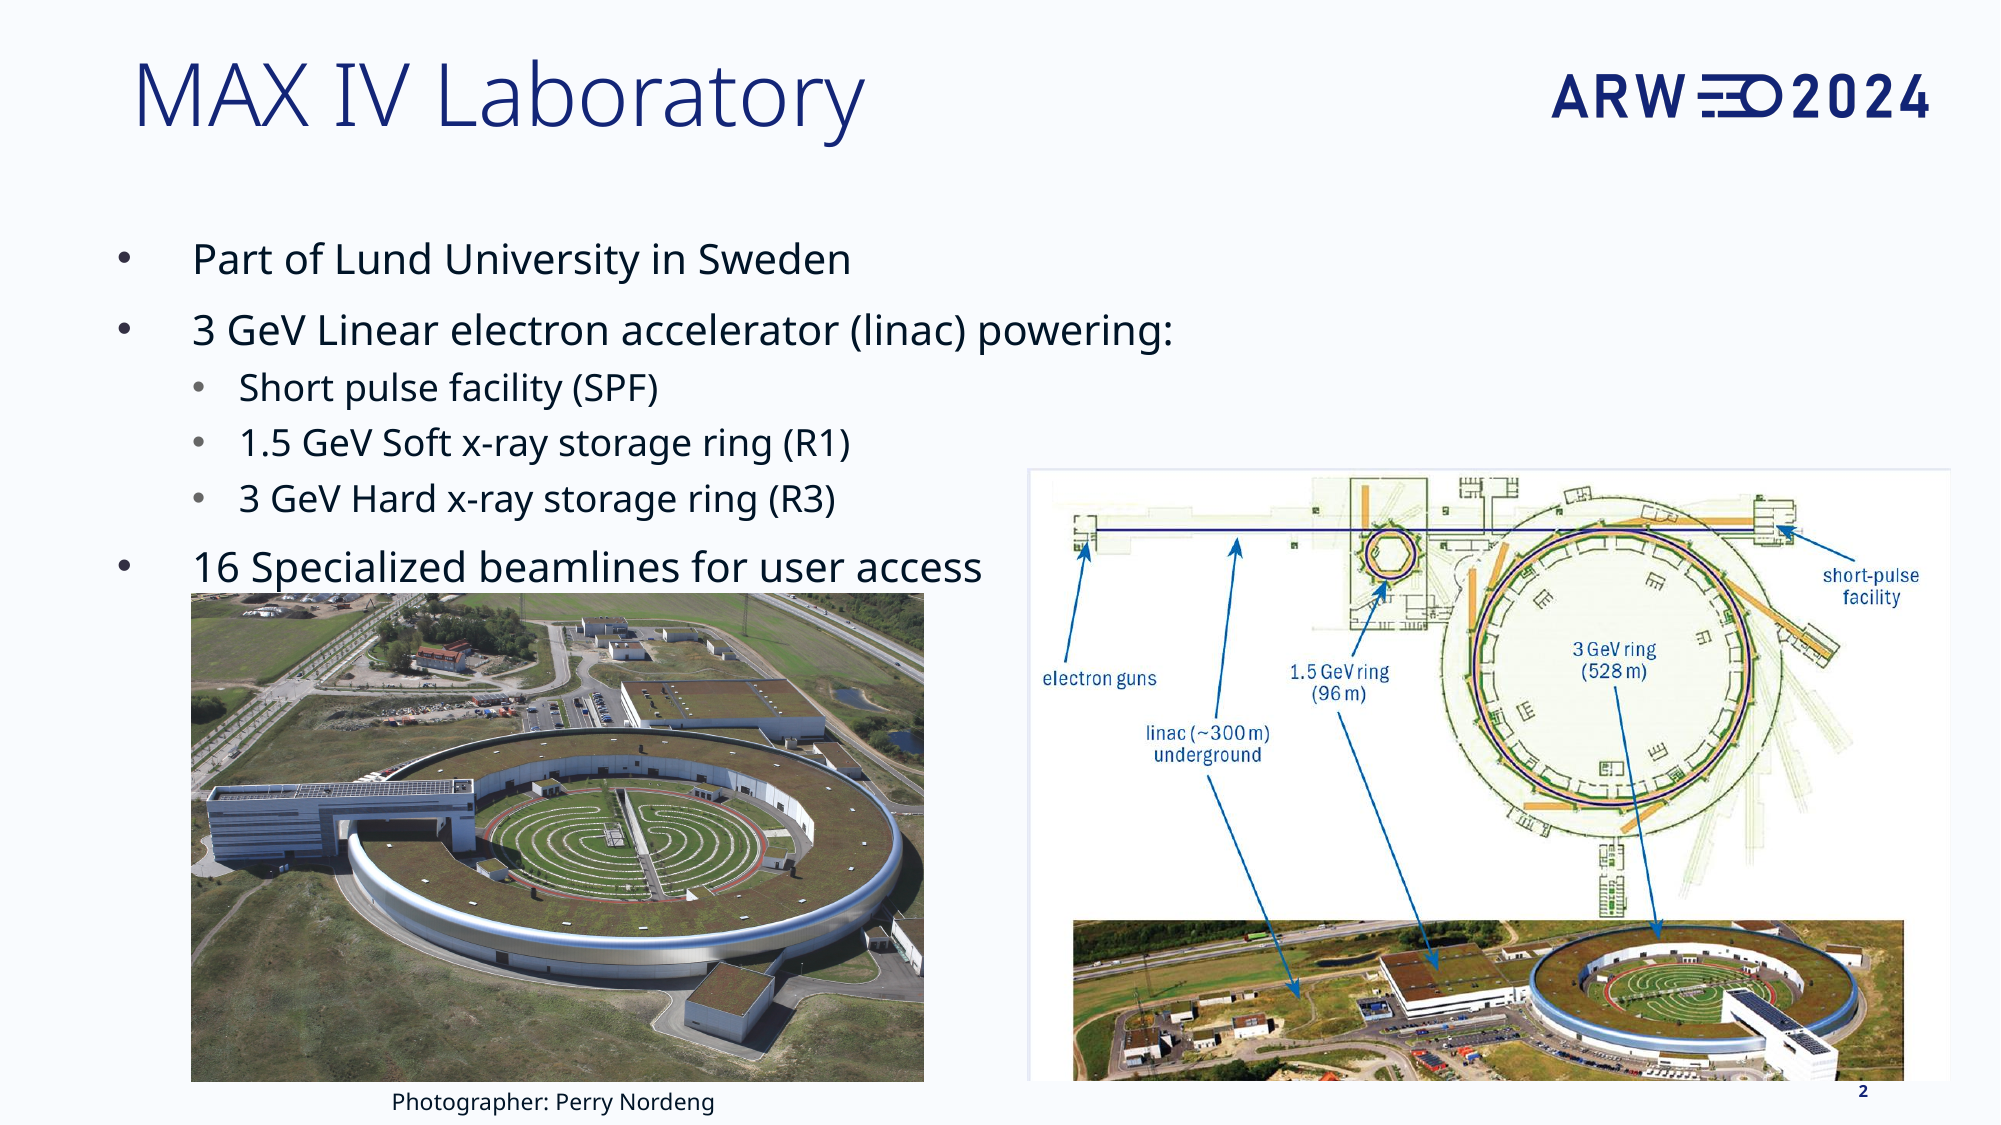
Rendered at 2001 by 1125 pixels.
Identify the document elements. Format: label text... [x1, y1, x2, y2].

picture [1027, 468, 1951, 1081]
list Part of Lund University in Sweden 3 GeV Linear electron accelerator (linac) powering: Short pulse facility (SPF) 1.5 GeV Soft x-ray storage ring (R1) 3 GeV Hard x-ray storage ring (R3) 16 Specialized beamlines for user access [117, 225, 1883, 1014]
text_box Photographer: Perry Nordeng [376, 1080, 1377, 1123]
picture [1539, 57, 1947, 134]
title MAX IV Laboratory [117, 43, 1490, 152]
picture [191, 593, 924, 1082]
slide_number 2 [1432, 1081, 1883, 1123]
